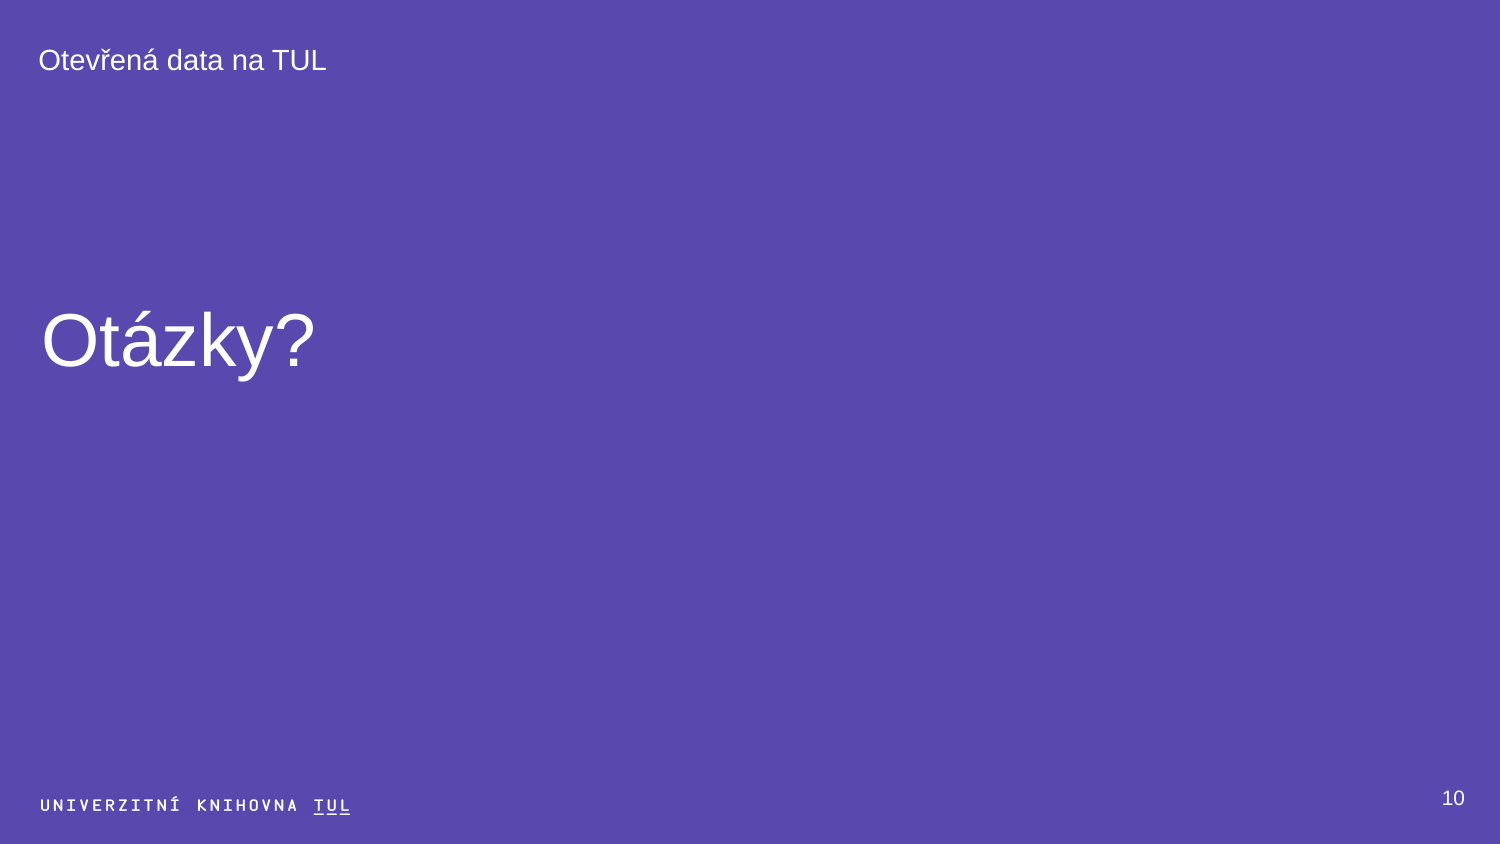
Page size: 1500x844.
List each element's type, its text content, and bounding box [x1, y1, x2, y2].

title Otázky? [41, 275, 1282, 572]
list Otevřená data na TUL [19, 41, 1260, 101]
picture [41, 796, 350, 815]
slide_number 11 [1423, 537, 1480, 844]
